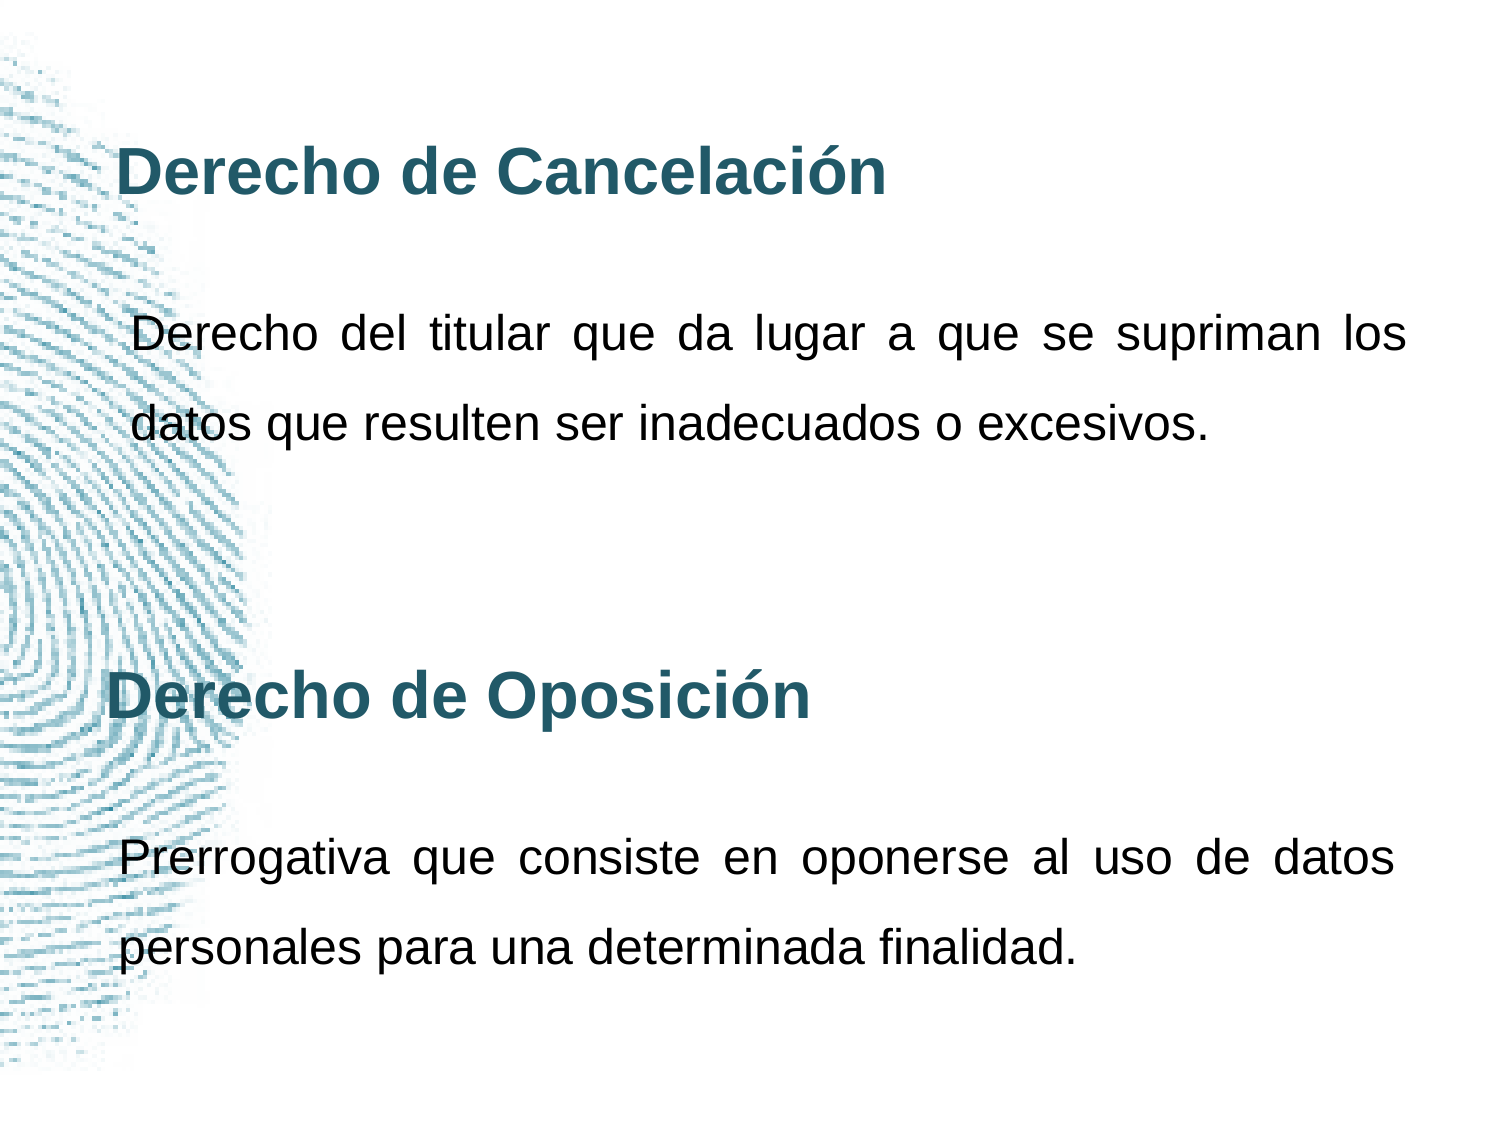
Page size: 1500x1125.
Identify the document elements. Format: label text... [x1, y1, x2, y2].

text_box Prerrogativa que consiste en oponerse al uso de datos personales para una determinada finalidad. [103, 786, 1412, 1028]
list Derecho del titular que da lugar a que se supriman los datos que resulten ser inadecuados o excesivos. [115, 262, 1424, 504]
title Derecho de Cancelación [100, 67, 1378, 268]
text_box Derecho de Oposición [90, 592, 1368, 792]
